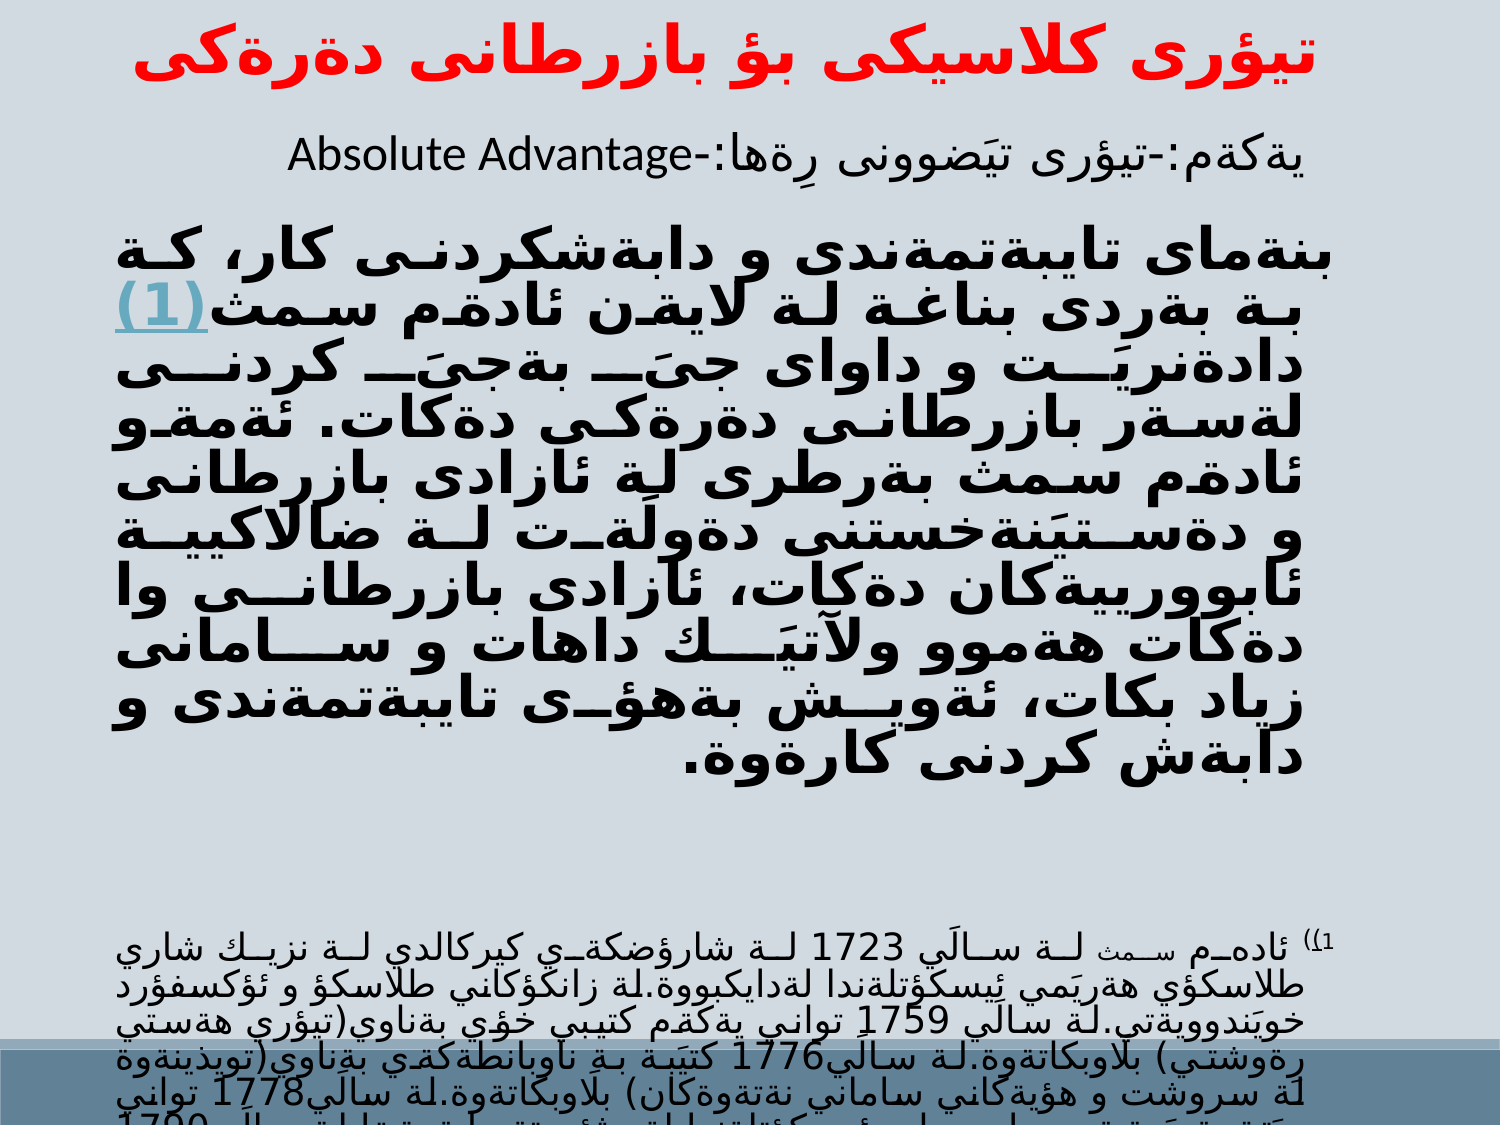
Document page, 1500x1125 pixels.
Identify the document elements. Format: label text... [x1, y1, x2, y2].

text_box يةكةم:-تيؤرى تيَضوونى رِةها:-Absolute Advantage بنةماى تايبةتمةندى و دابةشكردنى كار، كة بة بةردى بناغة لة لايةن ئادةم سمث(1) دادةنريَت و داواى جىَ بةجىَ كردنى لةسةر بازرطانى دةرةكى دةكات. ئةمةو ئادةم سمث بةرطرى لة ئازادى بازرطانى و دةستيَنةخستنى دةولَةت لة ضالاكيية ئابوورييةكان دةكات، ئازادى بازرطانى وا دةكات هةموو ولآتيَك داهات و سامانى زياد بكات، ئةويش بةهؤى تايبةتمةندى و دابةش كردنى كارةوة. (1) ئاده‌م سمث لة سالَي 1723 لة شارؤضكةي كيركالدي لة نزيك شاري طلاسكؤي هةريَمي ئيسكؤتلةندا لةدايكبووة.لة زانكؤكاني طلاسكؤ و ئؤكسفؤرد خويَندوويةتي.لة سالَي 1759 تواني يةكةم كتيبي خؤي بةناوي(تيؤري هةستي رِةوشتي) بلَاوبكاتةوة.لة سالَي1776 كتيَبة بة ناوبانطةكةي بةناوي(تويذينةوة لة سروشت و هؤيةكاني ساماني نةتةوةكان) بلَاوبكاتةوة.لة سالَي1778 تواني ببيَتة بةرِيَوةبةري طومرطي ئيسكؤتلةندا.لةم ثؤستة مايةوة تا لة سالَي1790 كؤضي دوايي كرد، و لة ذياني خيزاندار نةبووة.ئادةم سمث ئاماذةي بةم لايةنانةي ئابووري داوة:1-سيستةمي سروشتي و هاوسةنطي سروشتي.2-رِاكاني بةرامبةر بة دةولَةت.3-سامانةكان.4-تيؤري هاوسةنطي بازارِ5-تيؤري بةهاكان.6-تيؤري دابةشكردن. 7-ياساي كةلَةكةبوون و كاري بةرهةمهيَن و كاري نابةرهةمهين.8-تيؤري بازرطاني نيَودةولَةتي. [99, 112, 1350, 1125]
text_box تيؤرى كلاسيكى بؤ بازرطانى دةرةكى [37, 0, 1413, 95]
